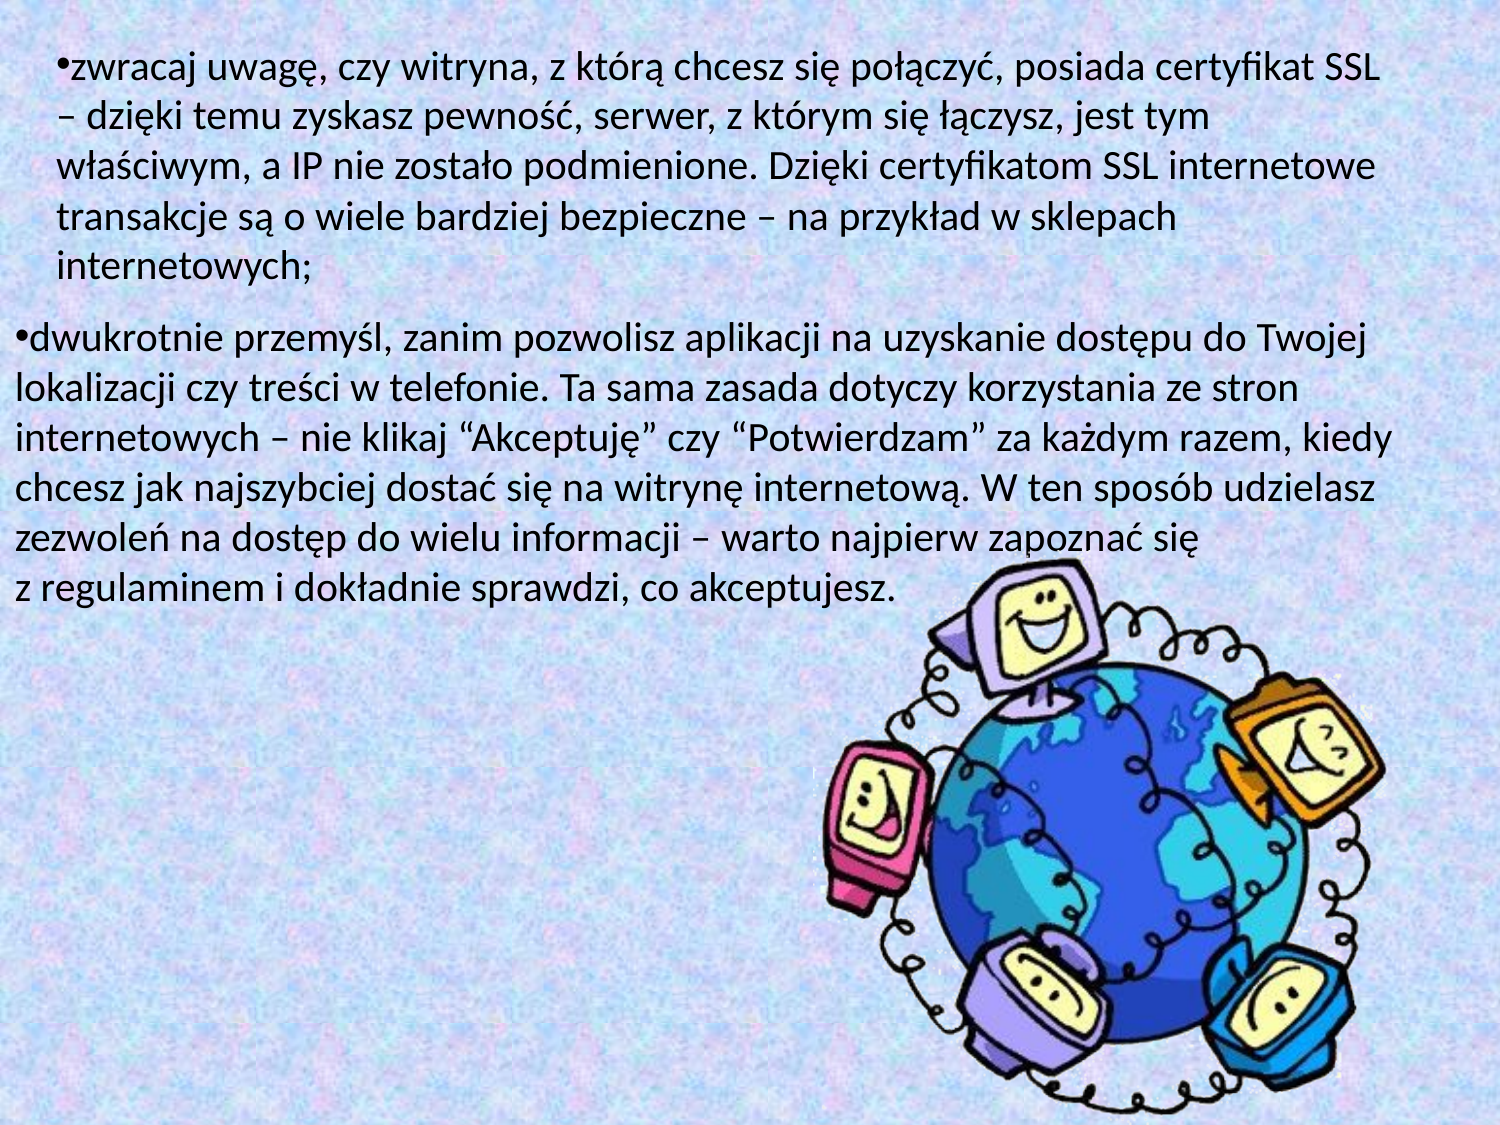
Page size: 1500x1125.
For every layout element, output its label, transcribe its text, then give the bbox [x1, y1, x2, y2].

picture [0, 0, 1500, 1125]
text_box zwracaj uwagę, czy witryna, z którą chcesz się połączyć, posiada certyfikat SSL – dzięki temu zyskasz pewność, serwer, z którym się łączysz, jest tym właściwym, a IP nie zostało podmienione. Dzięki certyfikatom SSL internetowe transakcje są o wiele bardziej bezpieczne – na przykład w sklepach internetowych; [41, 30, 1430, 296]
text_box dwukrotnie przemyśl, zanim pozwolisz aplikacji na uzyskanie dostępu do Twojej lokalizacji czy treści w telefonie. Ta sama zasada dotyczy korzystania ze stron internetowych – nie klikaj “Akceptuję” czy “Potwierdzam” za każdym razem, kiedy chcesz jak najszybciej dostać się na witrynę internetową. W ten sposób udzielasz zezwoleń na dostęp do wielu informacji – warto najpierw zapoznać się z regulaminem i dokładnie sprawdzi, co akceptujesz. [0, 302, 1442, 618]
